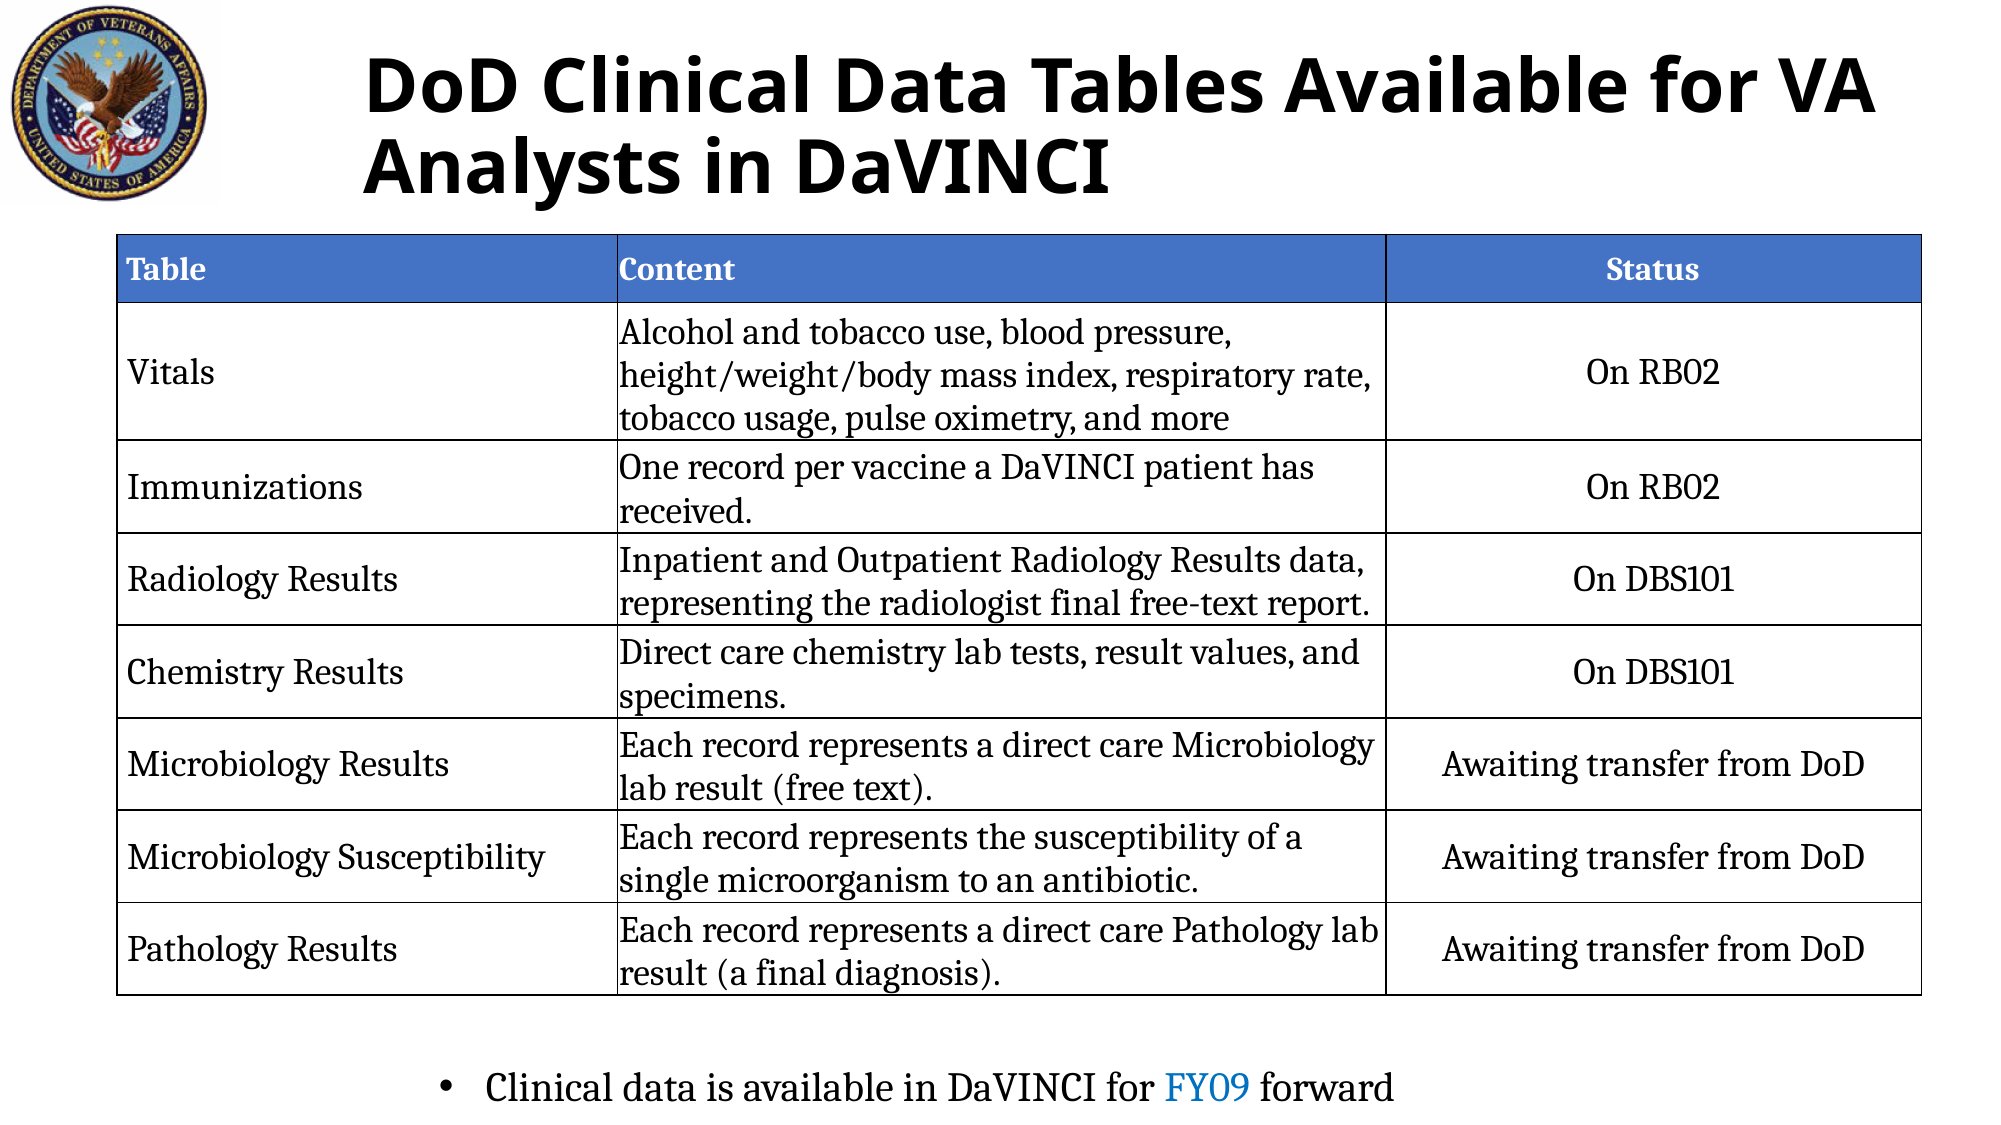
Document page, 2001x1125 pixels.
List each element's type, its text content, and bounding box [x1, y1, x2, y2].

table_cell Immunizations [118, 441, 617, 532]
text_box DoD Clinical Data Tables Available for VA Analysts in DaVINCI [348, 0, 2000, 259]
table_cell On RB02 [1387, 303, 1921, 439]
table_cell Pathology Results [118, 903, 617, 994]
table_header Table [118, 235, 617, 302]
table_cell Inpatient and Outpatient Radiology Results data, representing the radiologist final free-text report. [618, 534, 1385, 624]
table_cell Awaiting transfer from DoD [1387, 903, 1921, 994]
table_cell On RB02 [1387, 441, 1921, 532]
table_cell Each record represents a direct care Microbiology lab result (free text). [618, 719, 1385, 809]
table_cell One record per vaccine a DaVINCI patient has received. [618, 441, 1385, 532]
table_cell On DBS101 [1387, 534, 1921, 624]
table_cell Microbiology Results [118, 719, 617, 809]
table_header Content [618, 259, 1385, 302]
table_cell Alcohol and tobacco use, blood pressure, height/weight/body mass index, respiratory rate, tobacco usage, pulse oximetry, and more [618, 303, 1385, 439]
table_cell Microbiology Susceptibility [118, 811, 617, 902]
table_cell Each record represents a direct care Pathology lab result (a final diagnosis). [618, 903, 1385, 994]
table_cell Vitals [118, 303, 617, 439]
picture [0, 0, 220, 205]
table_cell Direct care chemistry lab tests, result values, and specimens. [618, 626, 1385, 717]
table_cell Radiology Results [118, 534, 617, 624]
table_cell Chemistry Results [118, 626, 617, 717]
table_cell On DBS101 [1387, 626, 1921, 717]
table_cell Each record represents the susceptibility of a single microorganism to an antibiotic. [618, 811, 1385, 902]
table_cell Awaiting transfer from DoD [1387, 719, 1921, 809]
table_cell Awaiting transfer from DoD [1387, 811, 1921, 902]
table_header Status [1387, 259, 1921, 302]
text_box Clinical data is available in DaVINCI for FY09 forward [424, 1052, 1854, 1118]
